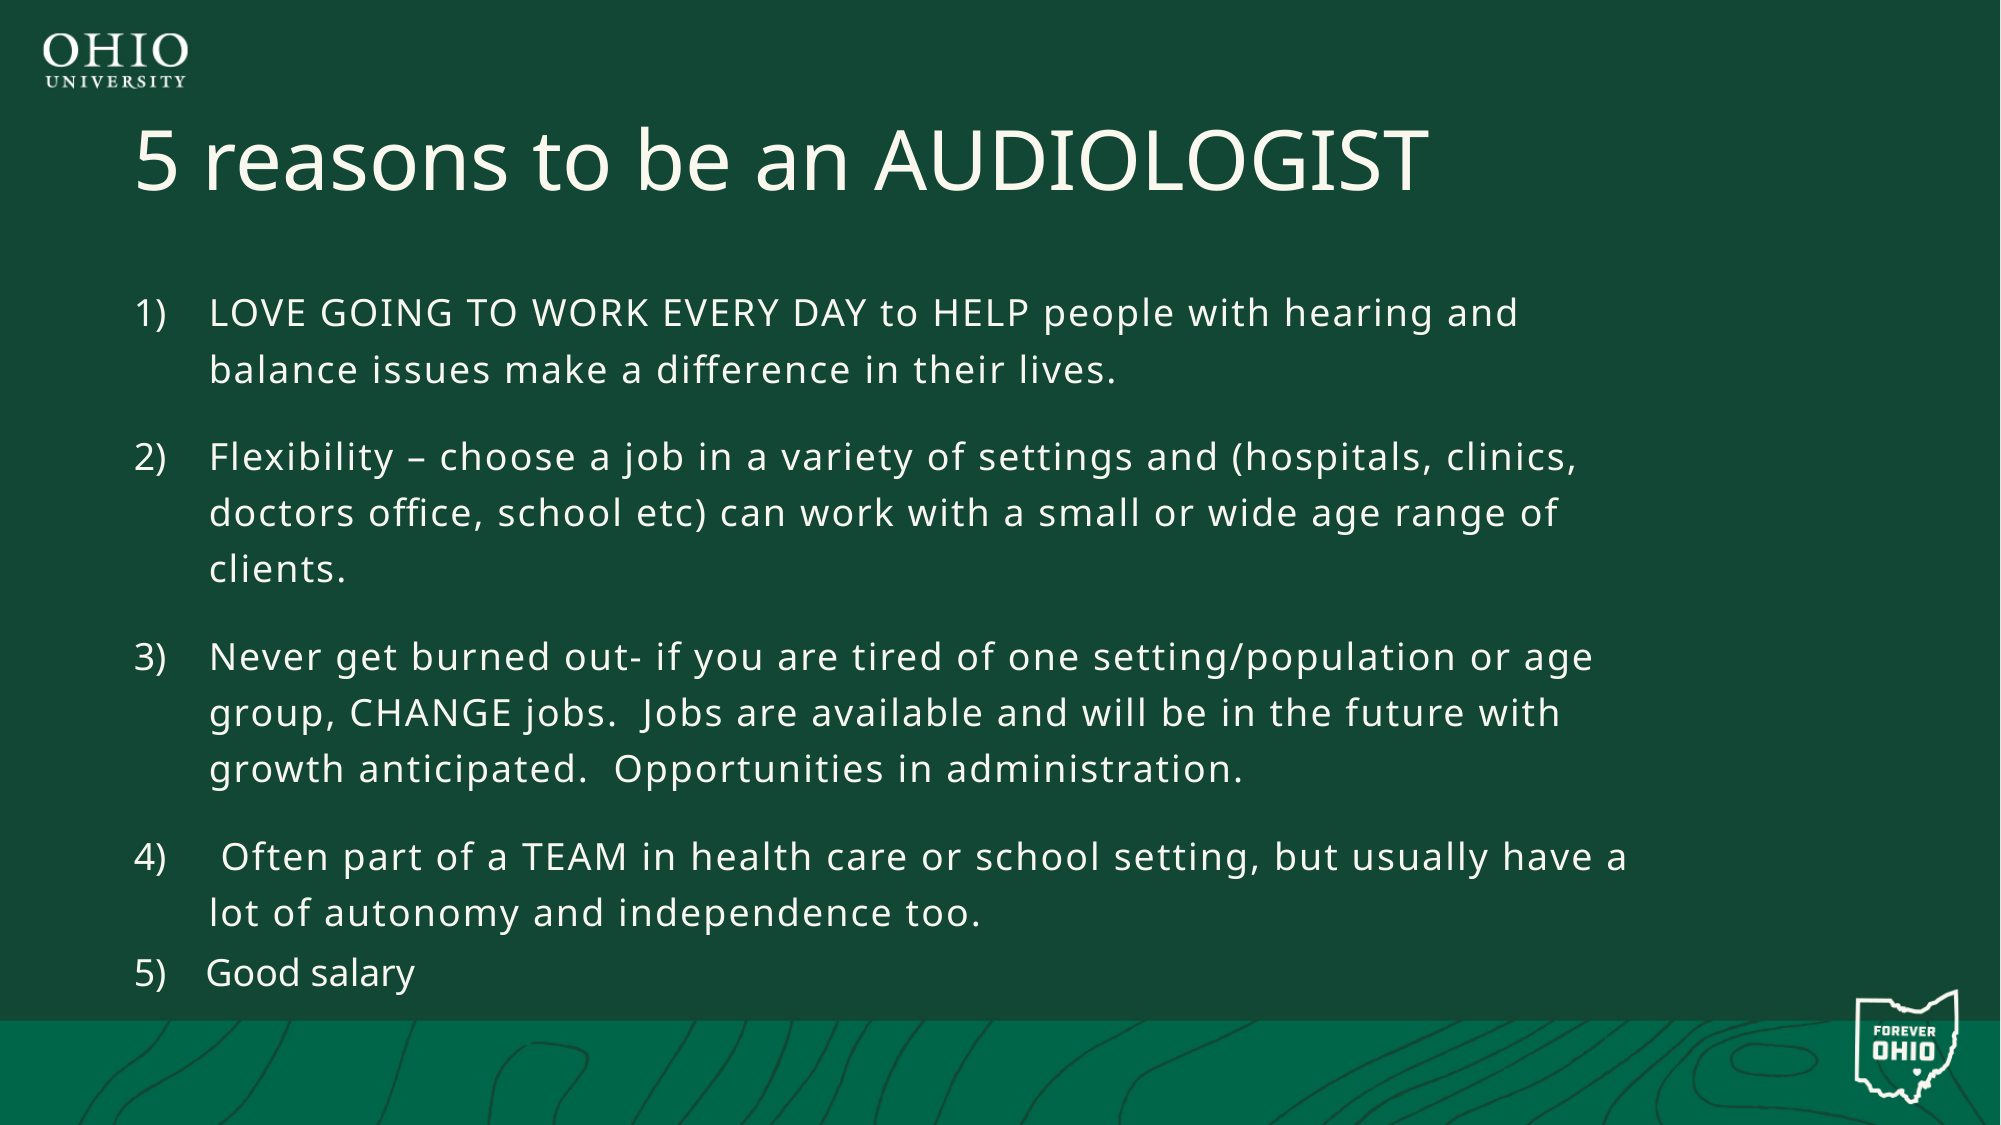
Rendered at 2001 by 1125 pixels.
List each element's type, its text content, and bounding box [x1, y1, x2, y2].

title 5 reasons to be an AUDIOLOGIST [118, 110, 1783, 216]
picture [0, 0, 2001, 1125]
list LOVE GOING TO WORK EVERY DAY to HELP people with hearing and balance issues make a difference in their lives. Flexibility – choose a job in a variety of settings and (hospitals, clinics, doctors office, school etc) can work with a small or wide age range of clients. Never get burned out- if you are tired of one setting/population or age group, CHANGE jobs. Jobs are available and will be in the future with growth anticipated. Opportunities in administration. Often part of a TEAM in health care or school setting, but usually have a lot of autonomy and independence too. 5) Good salary [118, 270, 1662, 828]
